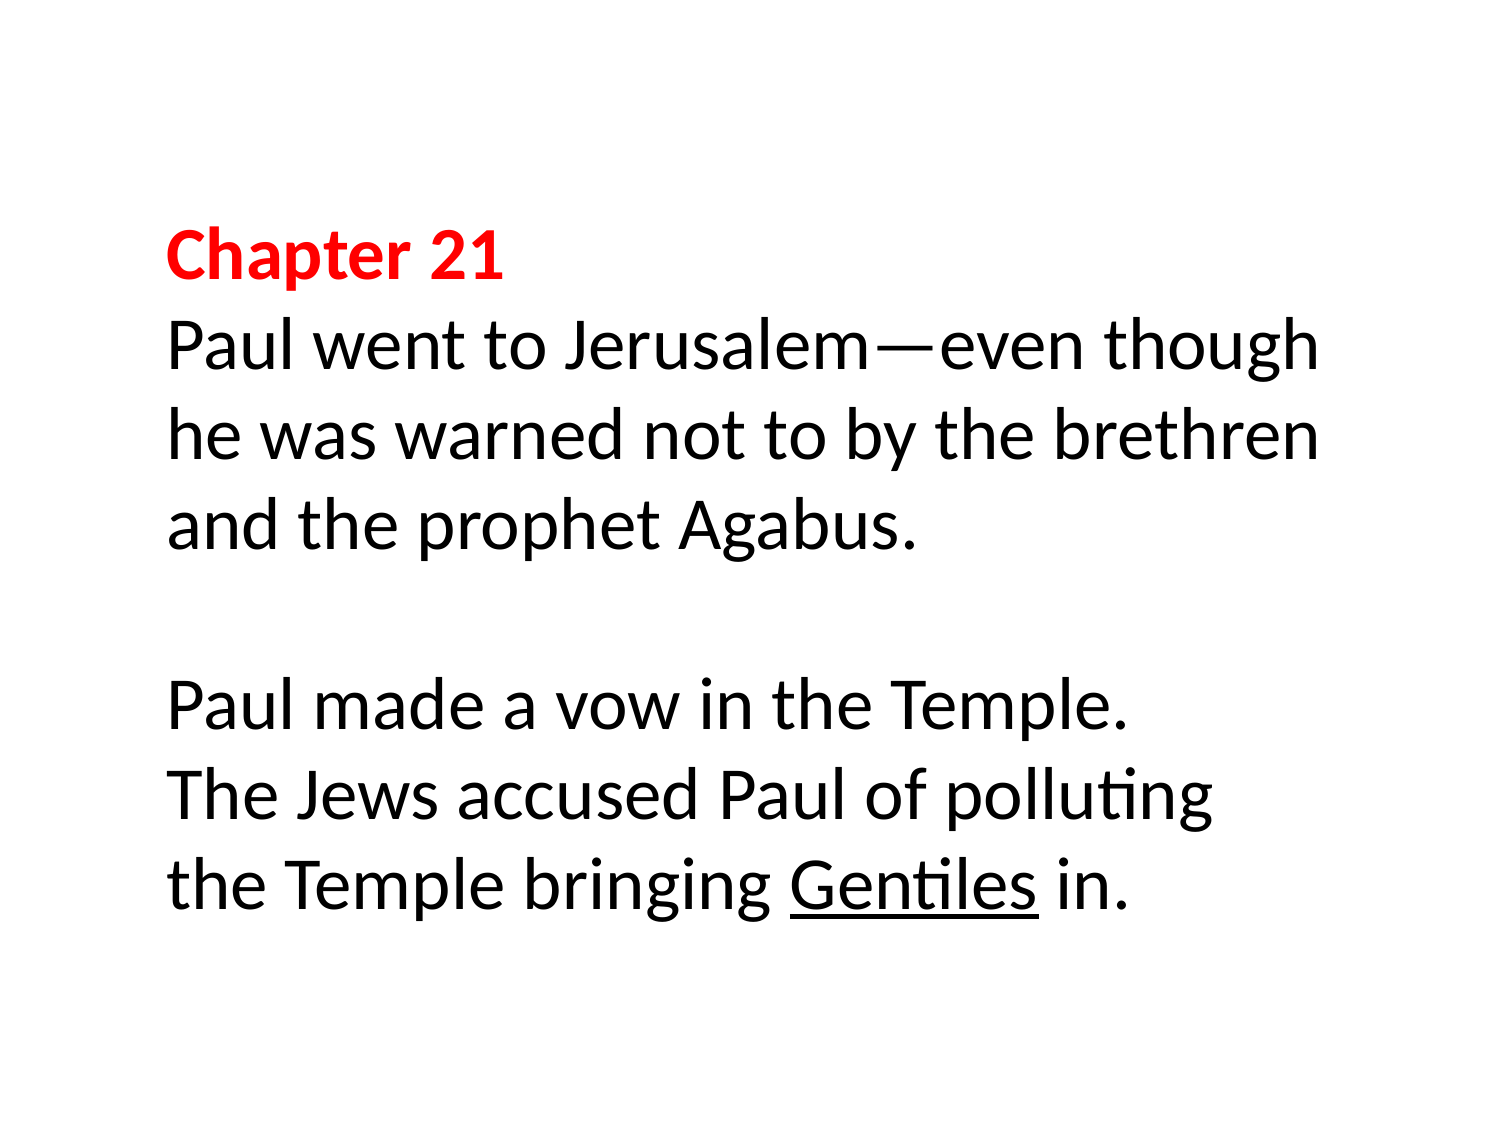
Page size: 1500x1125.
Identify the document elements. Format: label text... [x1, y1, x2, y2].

text_box Chapter 21 Paul went to Jerusalem—even though he was warned not to by the brethren and the prophet Agabus. Paul made a vow in the Temple. The Jews accused Paul of polluting the Temple bringing Gentiles in. [151, 196, 1348, 932]
